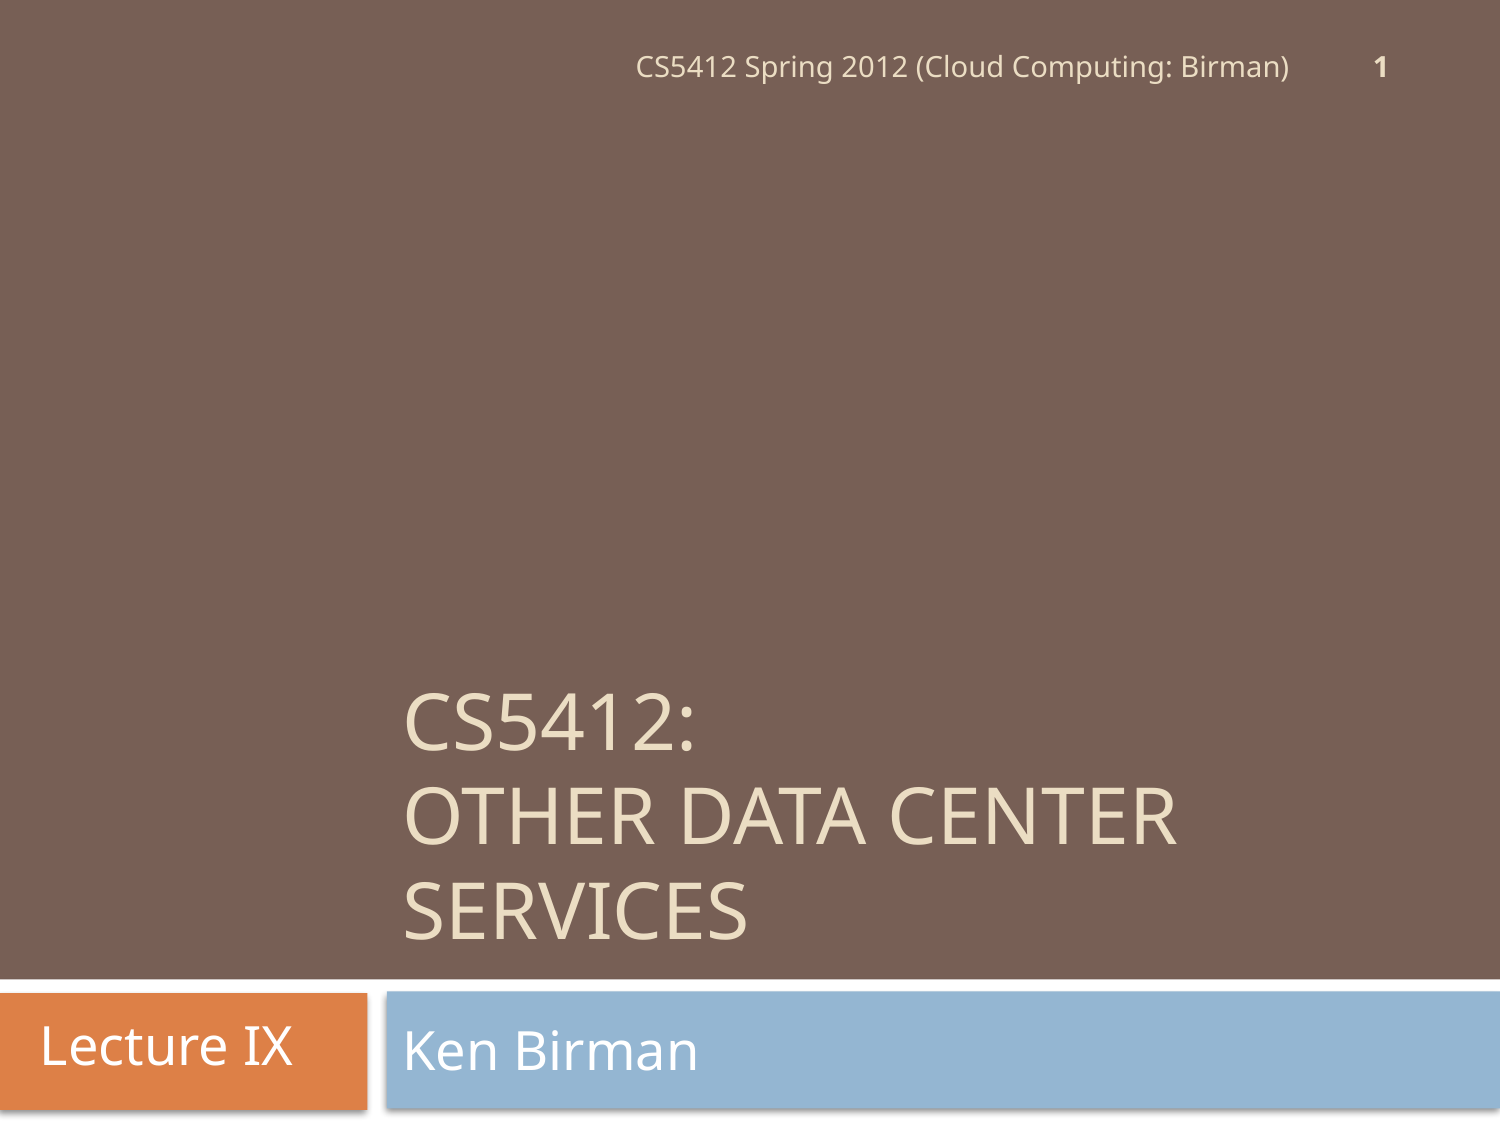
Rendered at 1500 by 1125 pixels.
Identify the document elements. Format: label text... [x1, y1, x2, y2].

footer CS5412 Spring 2012 (Cloud Computing: Birman) [342, 38, 1305, 99]
subtitle Ken Birman [387, 992, 1488, 1105]
title CS5412: Other Data Center Services [387, 662, 1450, 963]
slide_number 1 [1312, 37, 1450, 100]
text_box Lecture IX [24, 987, 1125, 1100]
